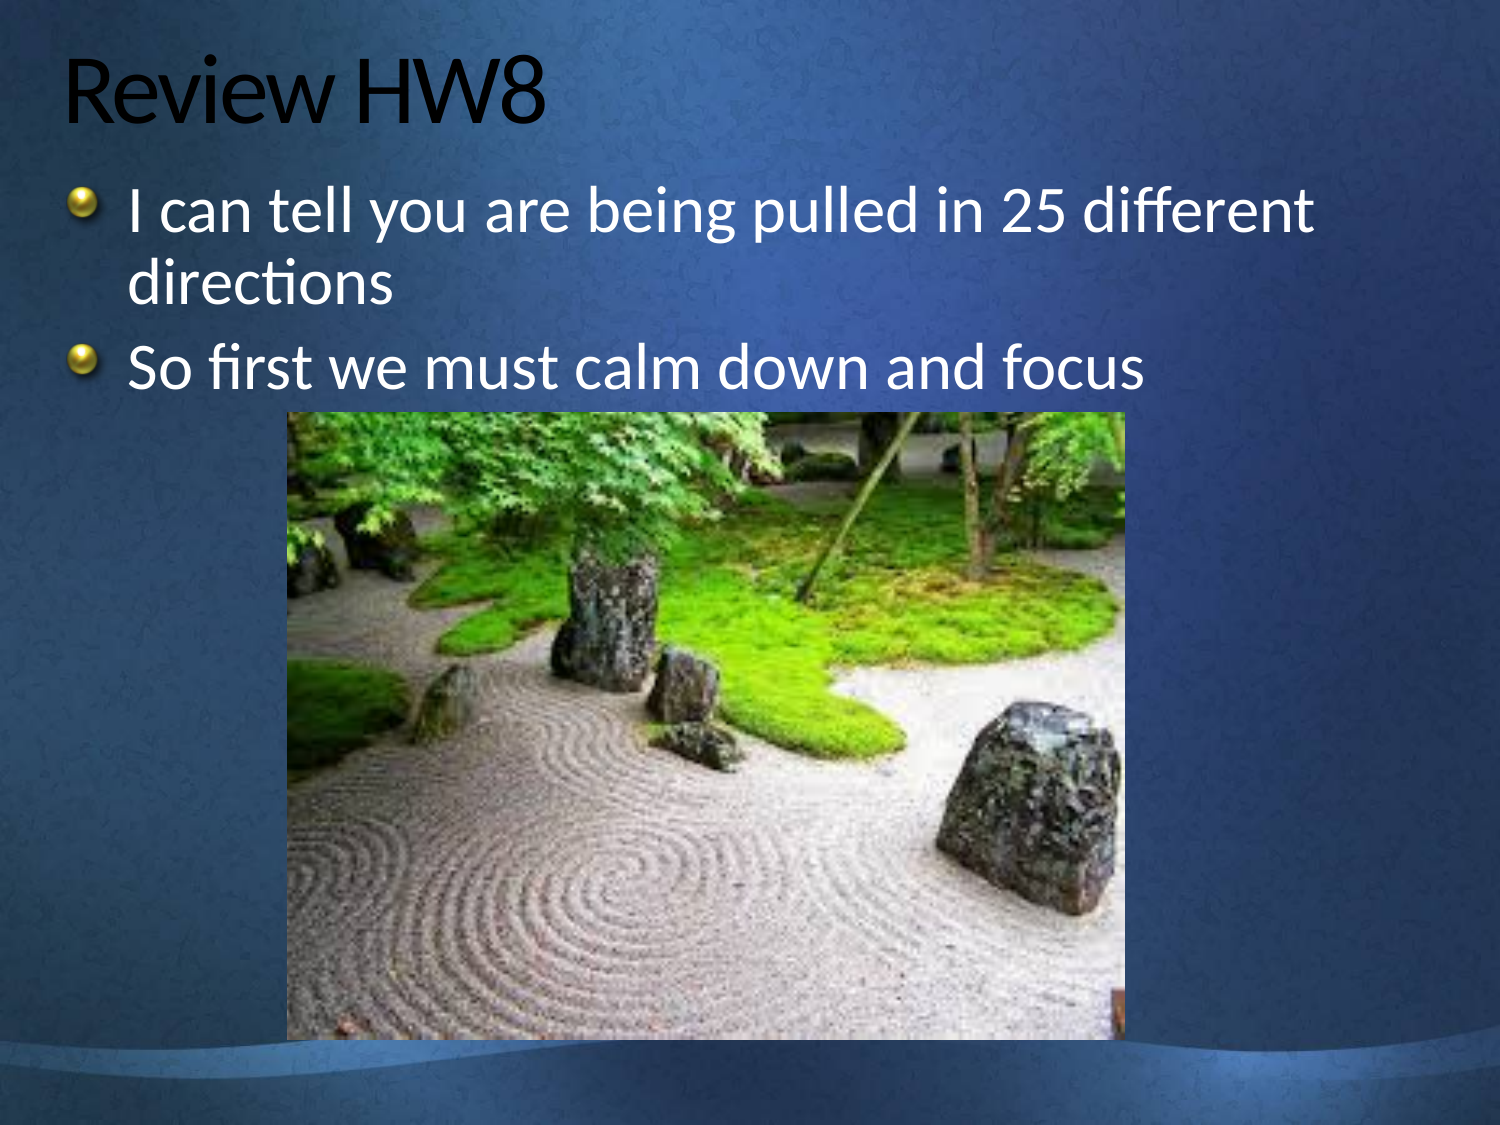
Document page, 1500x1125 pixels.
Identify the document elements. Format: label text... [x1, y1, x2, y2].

picture [0, 0, 1500, 1125]
title Review HW8 [62, 37, 1438, 149]
list I can tell you are being pulled in 25 different directions So first we must calm down and focus [62, 174, 1438, 411]
